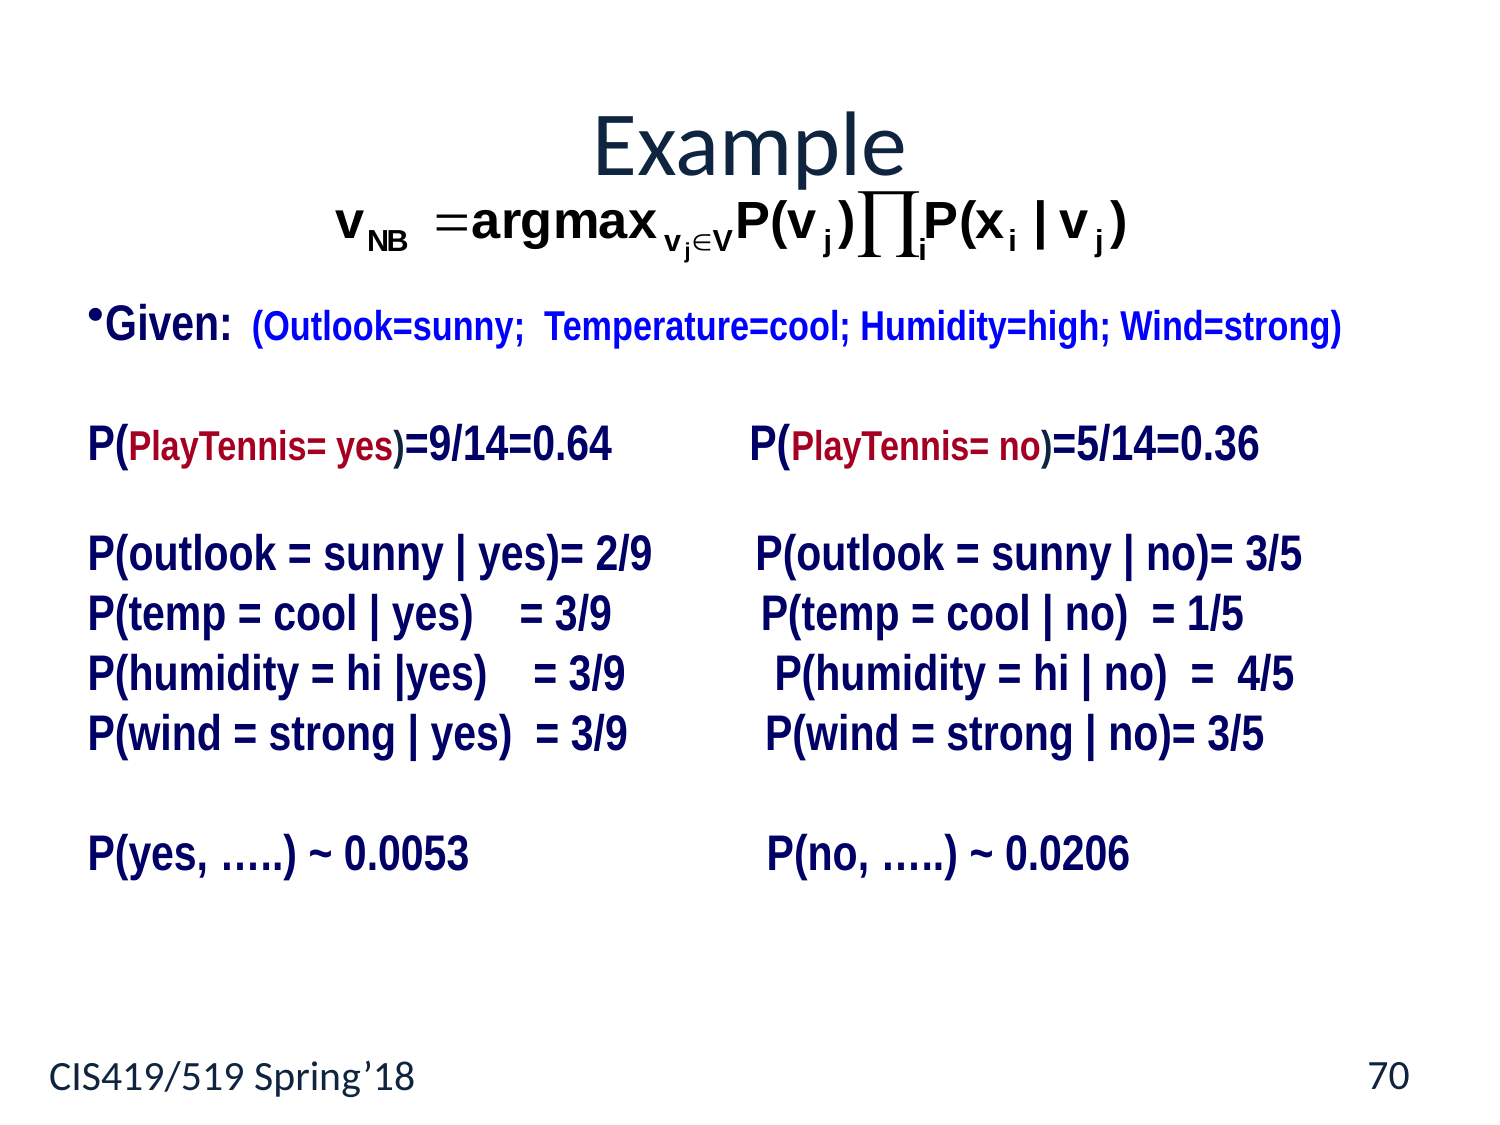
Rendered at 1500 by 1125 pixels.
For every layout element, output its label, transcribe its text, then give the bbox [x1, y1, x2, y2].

text_box Given: (Outlook=sunny; Temperature=cool; Humidity=high; Wind=strong) P(PlayTennis= yes)=9/14=0.64 P(PlayTennis= no)=5/14=0.36 P(outlook = sunny | yes)= 2/9 P(outlook = sunny | no)= 3/5 P(temp = cool | yes) = 3/9 P(temp = cool | no) = 1/5 P(humidity = hi |yes) = 3/9 P(humidity = hi | no) = 4/5 P(wind = strong | yes) = 3/9 P(wind = strong | no)= 3/5 P(yes, …..) ~ 0.0053 P(no, …..) ~ 0.0206 [72, 283, 1358, 889]
title Example [75, 45, 1425, 233]
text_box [326, 181, 1135, 273]
slide_number 70 [1074, 1042, 1425, 1103]
